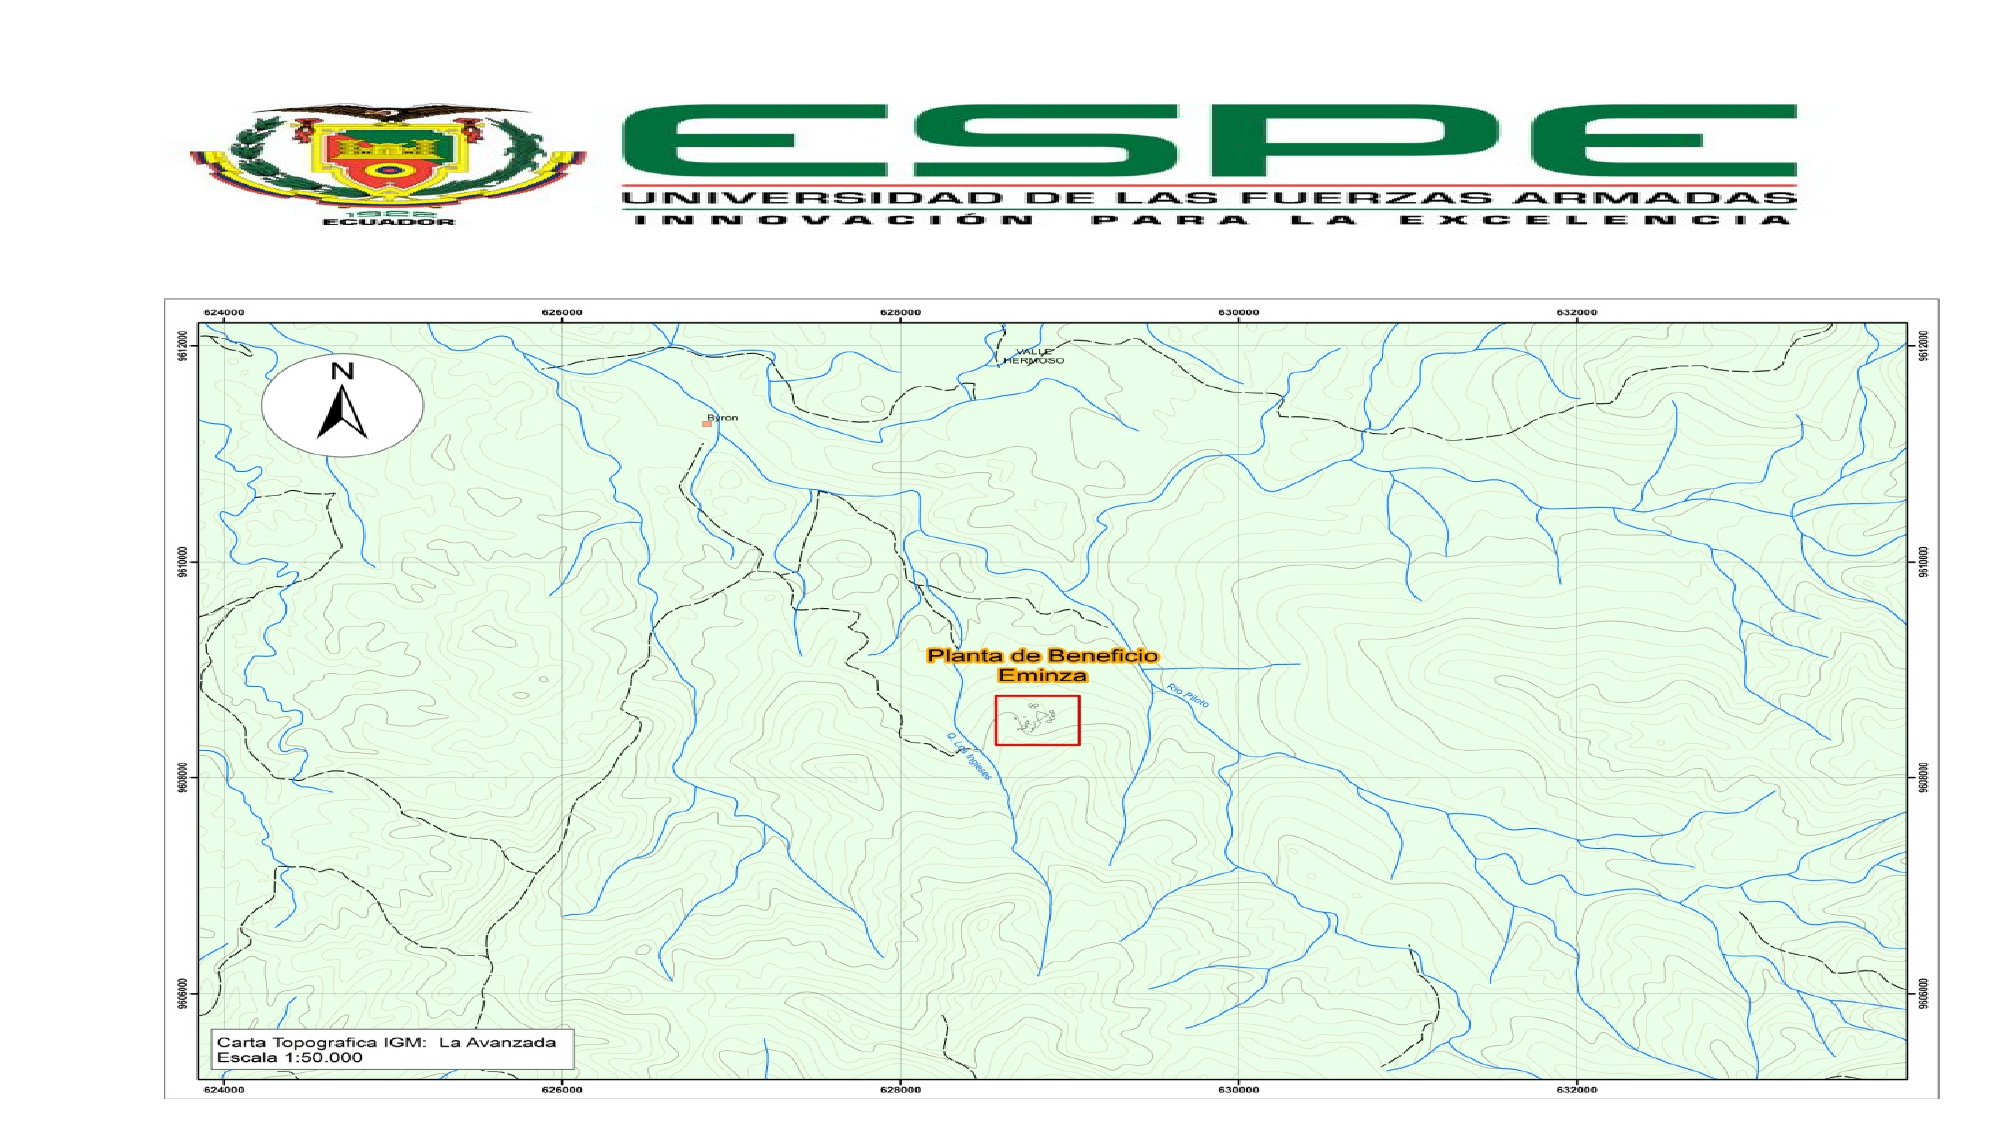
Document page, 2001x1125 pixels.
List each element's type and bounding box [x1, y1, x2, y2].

picture [164, 78, 1832, 235]
list [164, 297, 1940, 1099]
